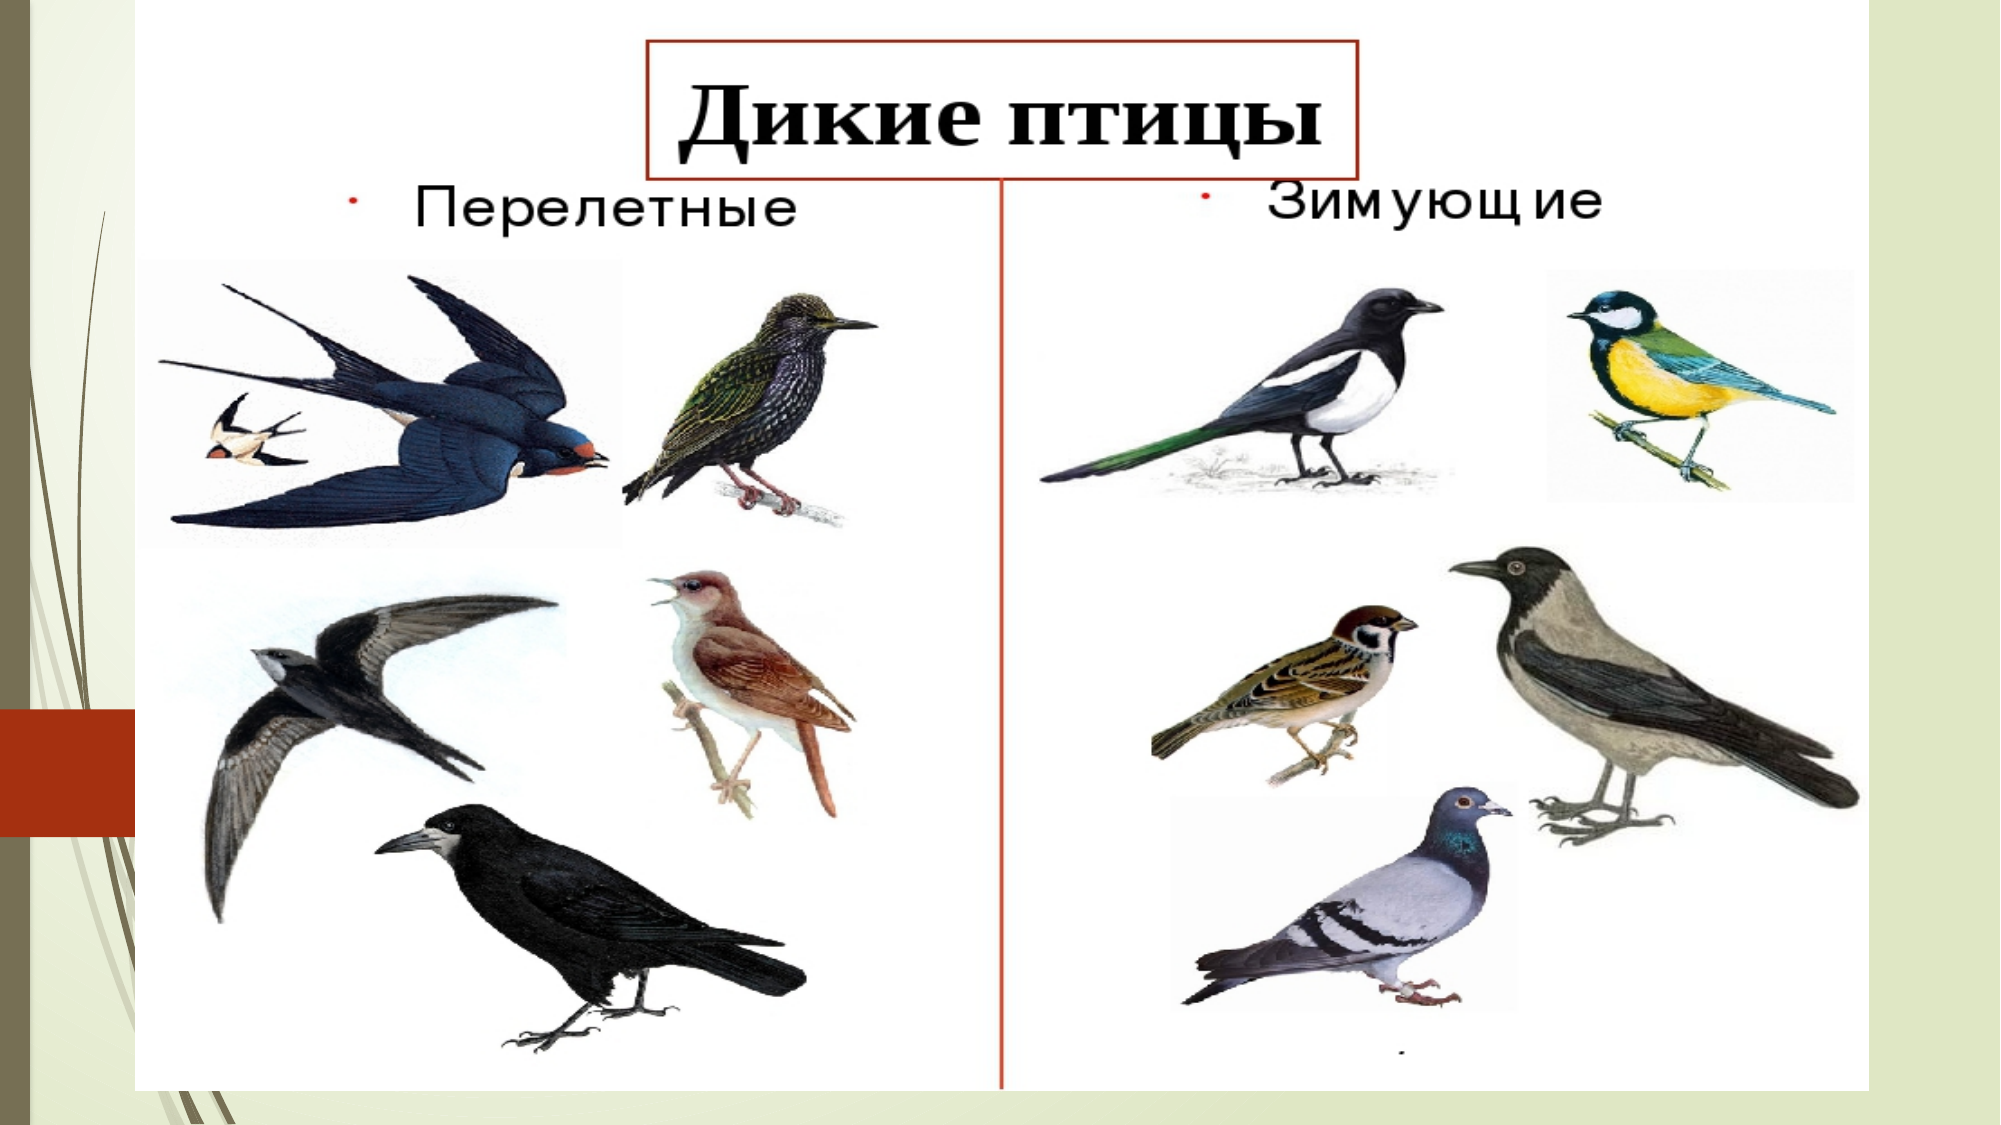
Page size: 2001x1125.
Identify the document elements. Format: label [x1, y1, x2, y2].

picture [134, 0, 1869, 1091]
